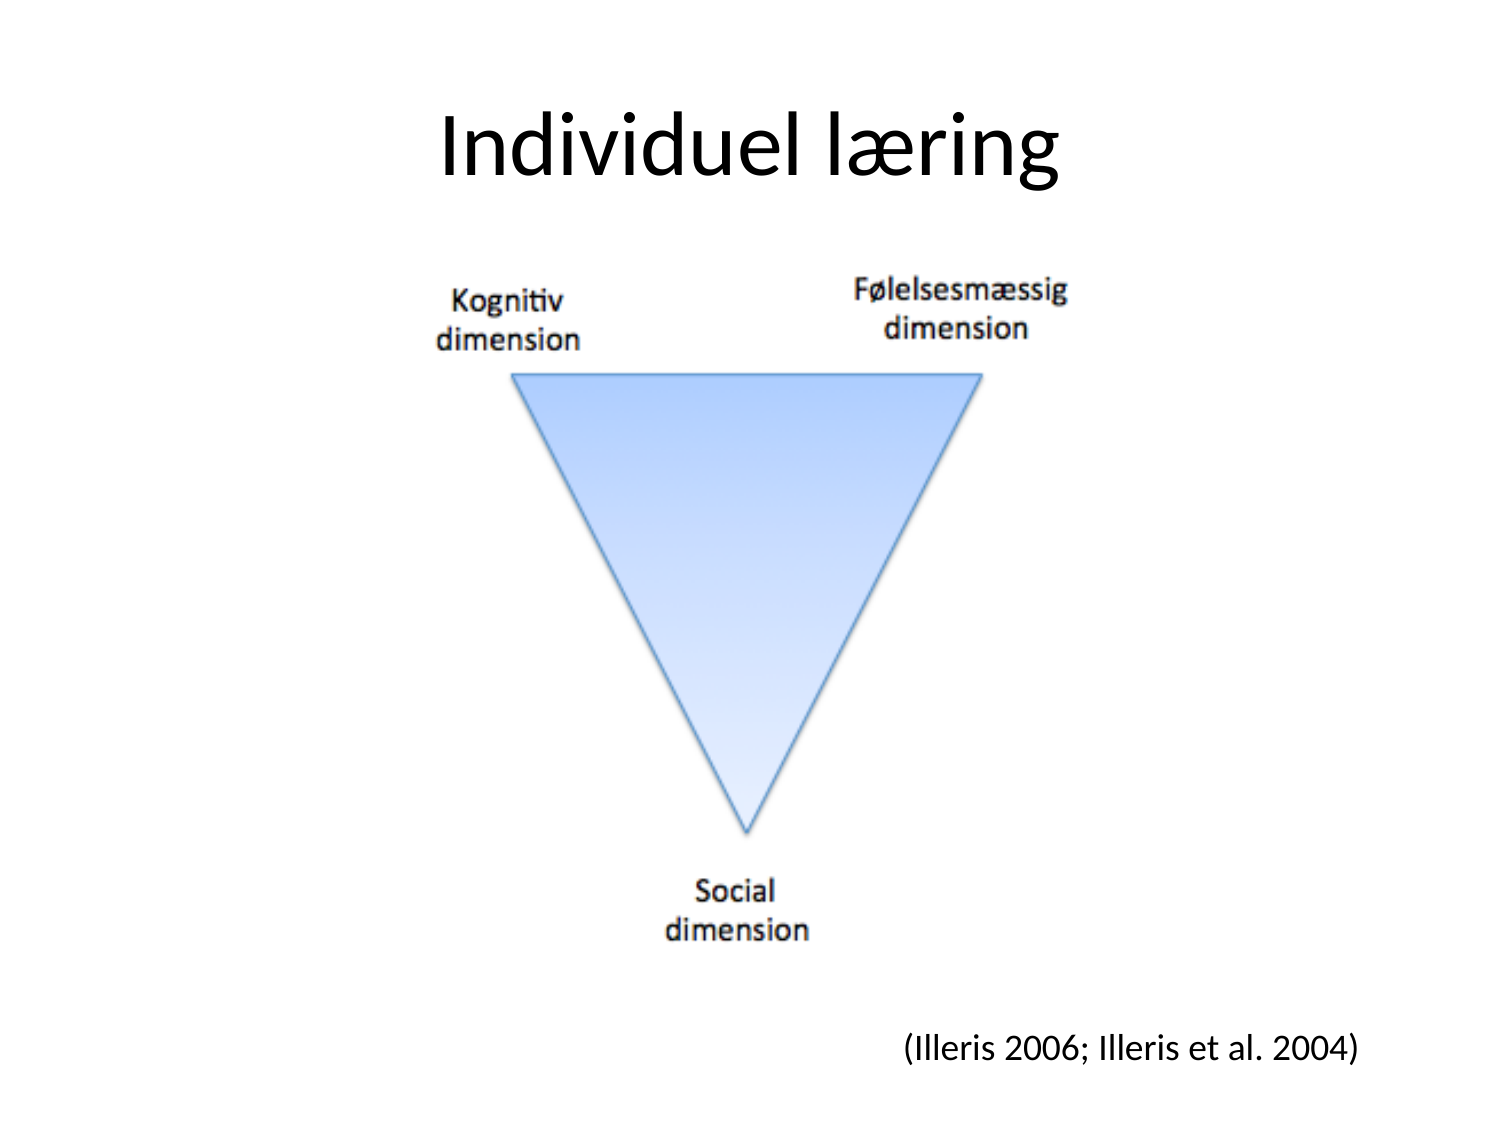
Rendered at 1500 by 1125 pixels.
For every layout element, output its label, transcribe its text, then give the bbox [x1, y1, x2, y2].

text_box (Illeris 2006; Illeris et al. 2004) [888, 1015, 1422, 1076]
picture [411, 264, 1098, 956]
title Individuel læring [75, 45, 1425, 233]
